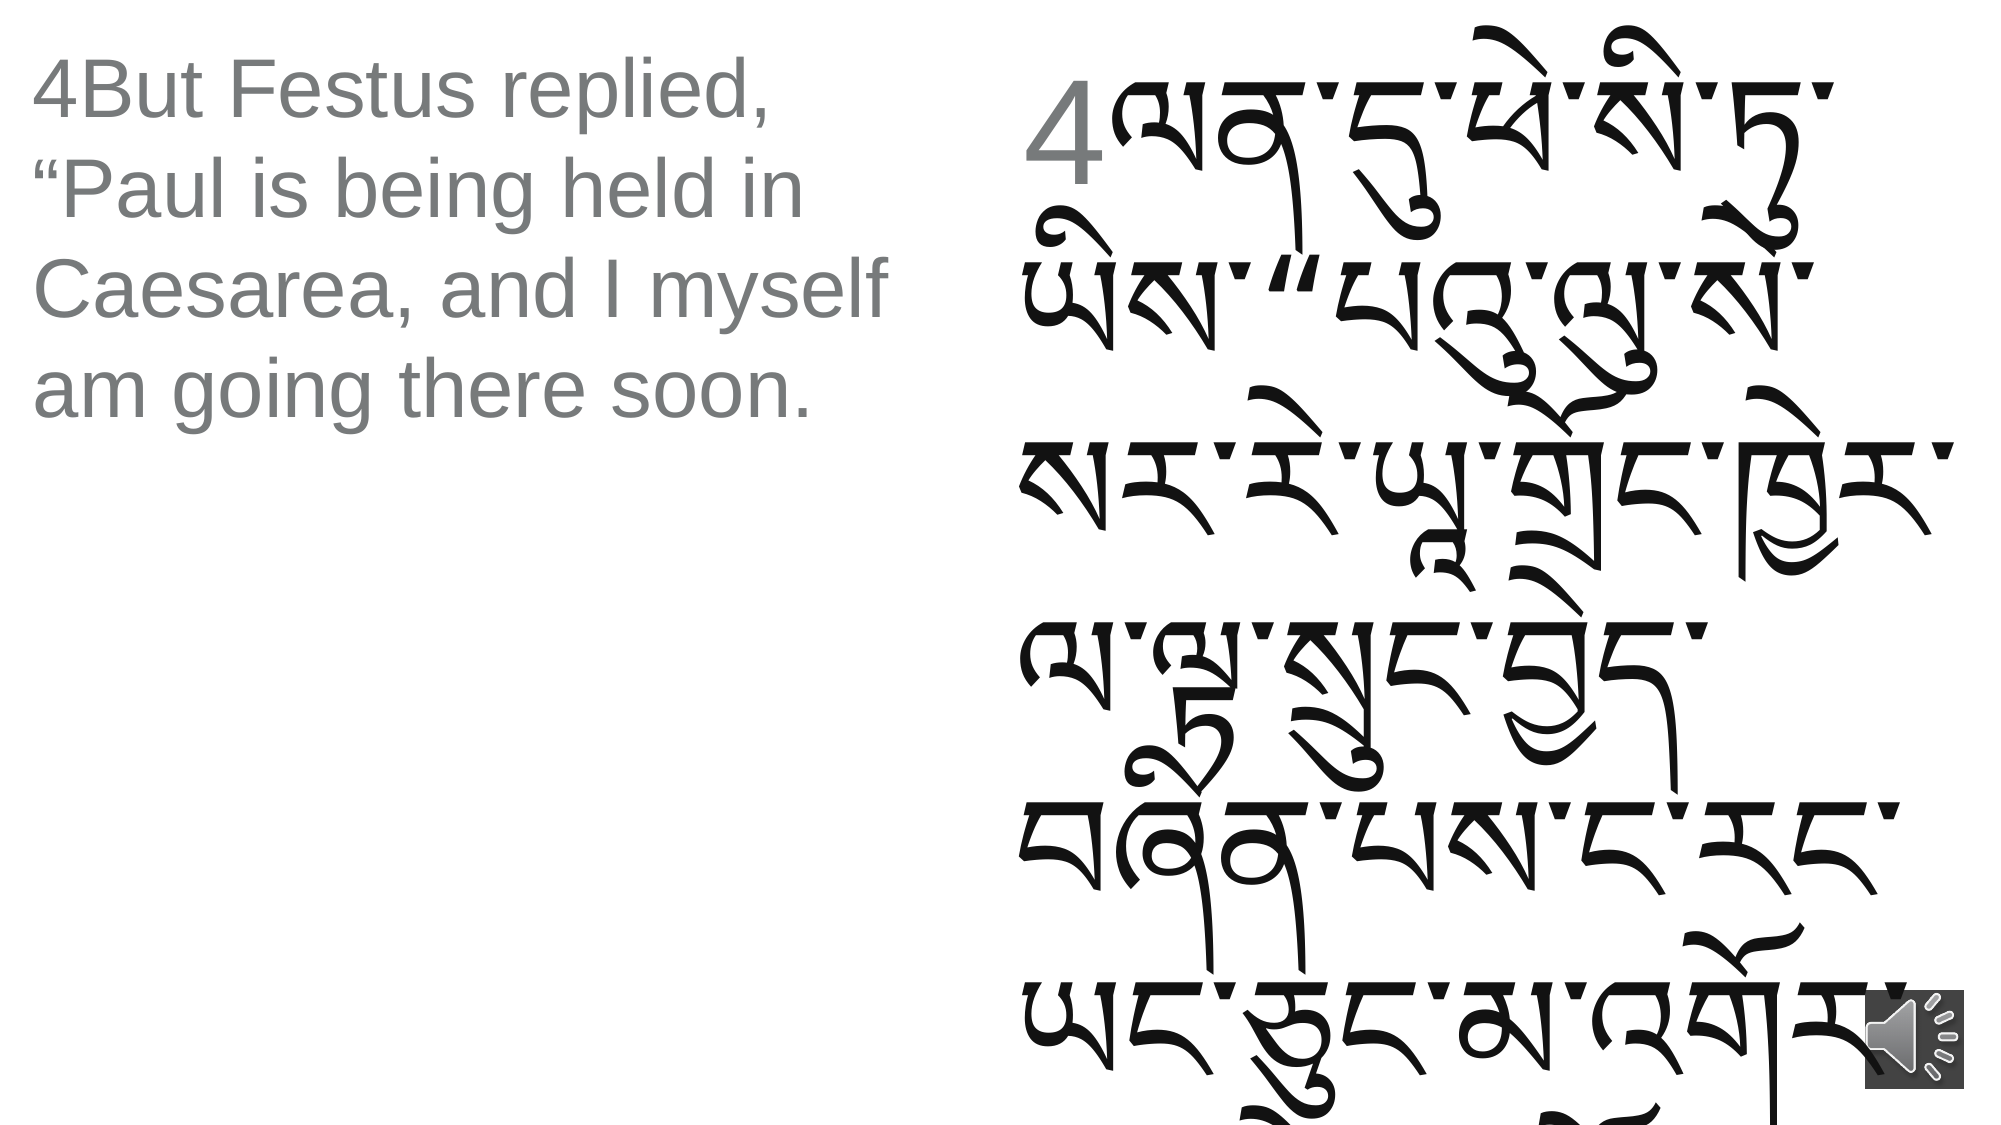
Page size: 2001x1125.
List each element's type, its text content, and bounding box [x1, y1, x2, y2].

text_box 4But Festus replied, “Paul is being held in Caesarea, and I myself am going there soon. [18, 27, 973, 1104]
picture [1864, 989, 1965, 1090]
text_box 4ལན་དུ་ཕེ་སི་ཏུ་ཡིས་“པའུ་ལུ་སེ་སར་རེ་ཡཱ་གྲོང་ཁྱེར་ལ་ལྟ་སྲུང་བྱེད་བཞིན་པས་ང་རང་ཡང་ཅུང་མ་འགོར་བར་དེར་འགྲོ་རྒྱུ་ཡིན། [999, 27, 2000, 1104]
